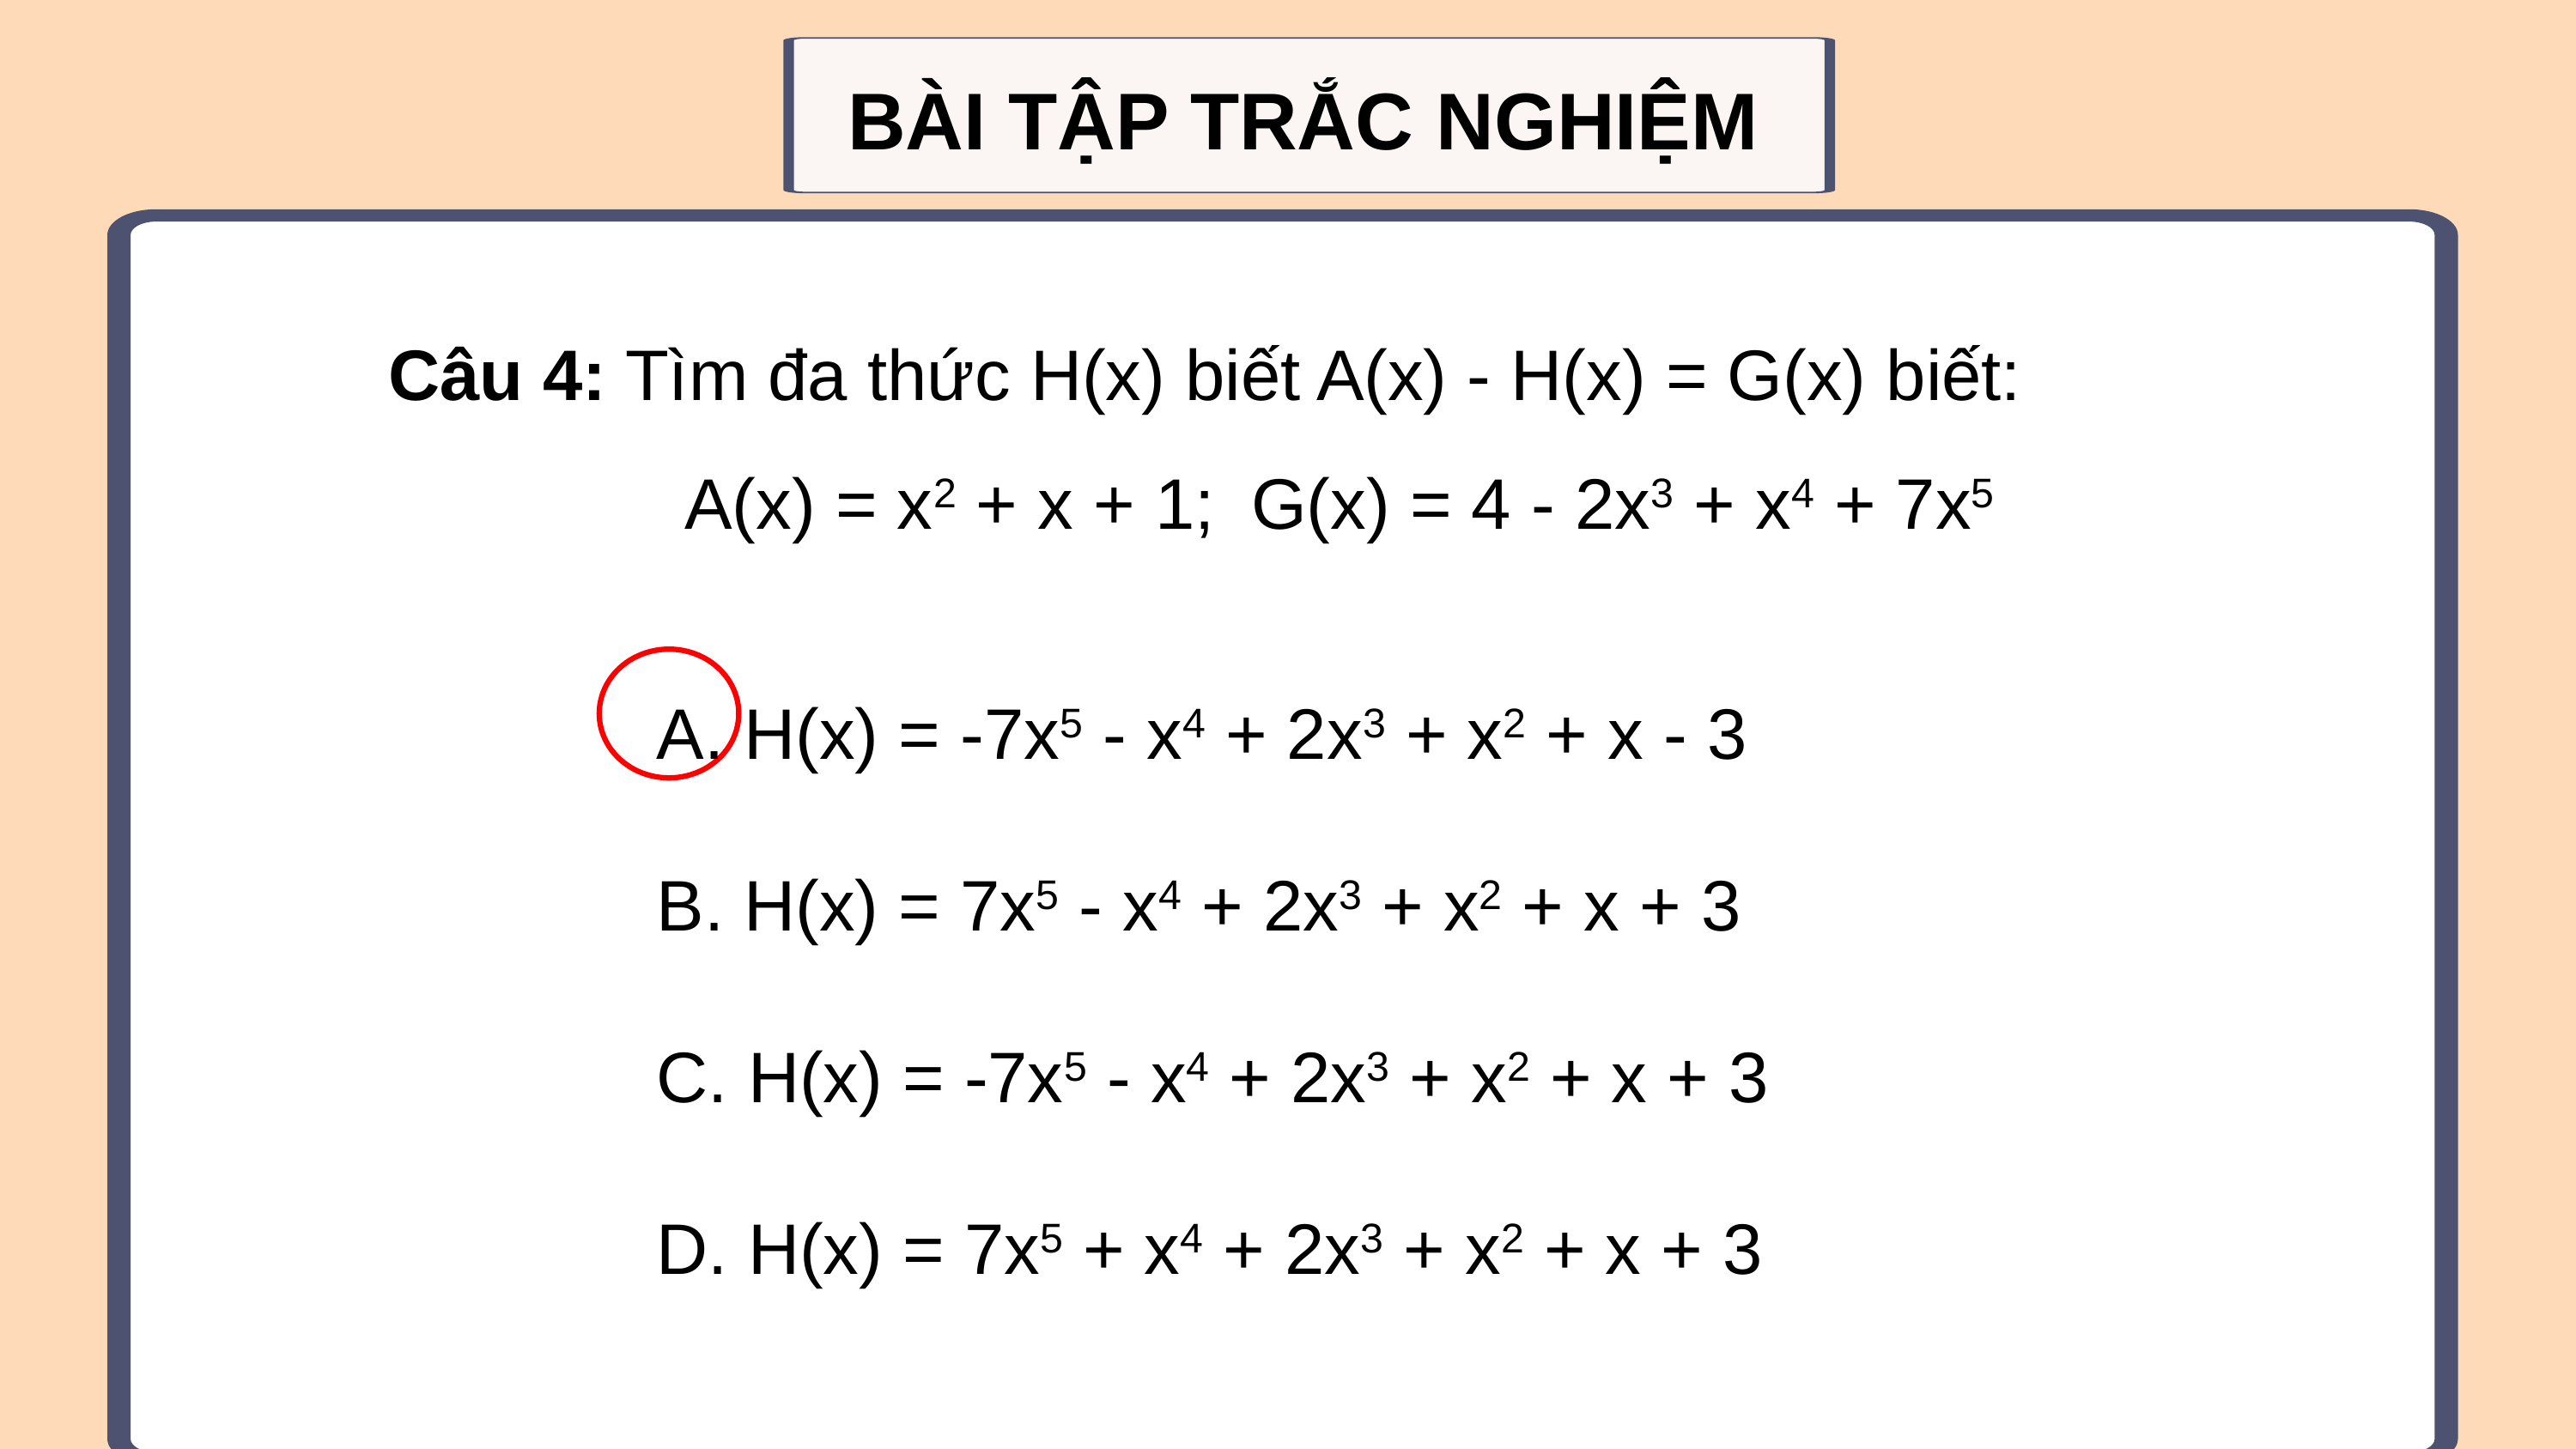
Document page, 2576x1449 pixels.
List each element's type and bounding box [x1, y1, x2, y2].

text_box [106, 209, 2458, 1449]
text_box [783, 37, 1846, 194]
